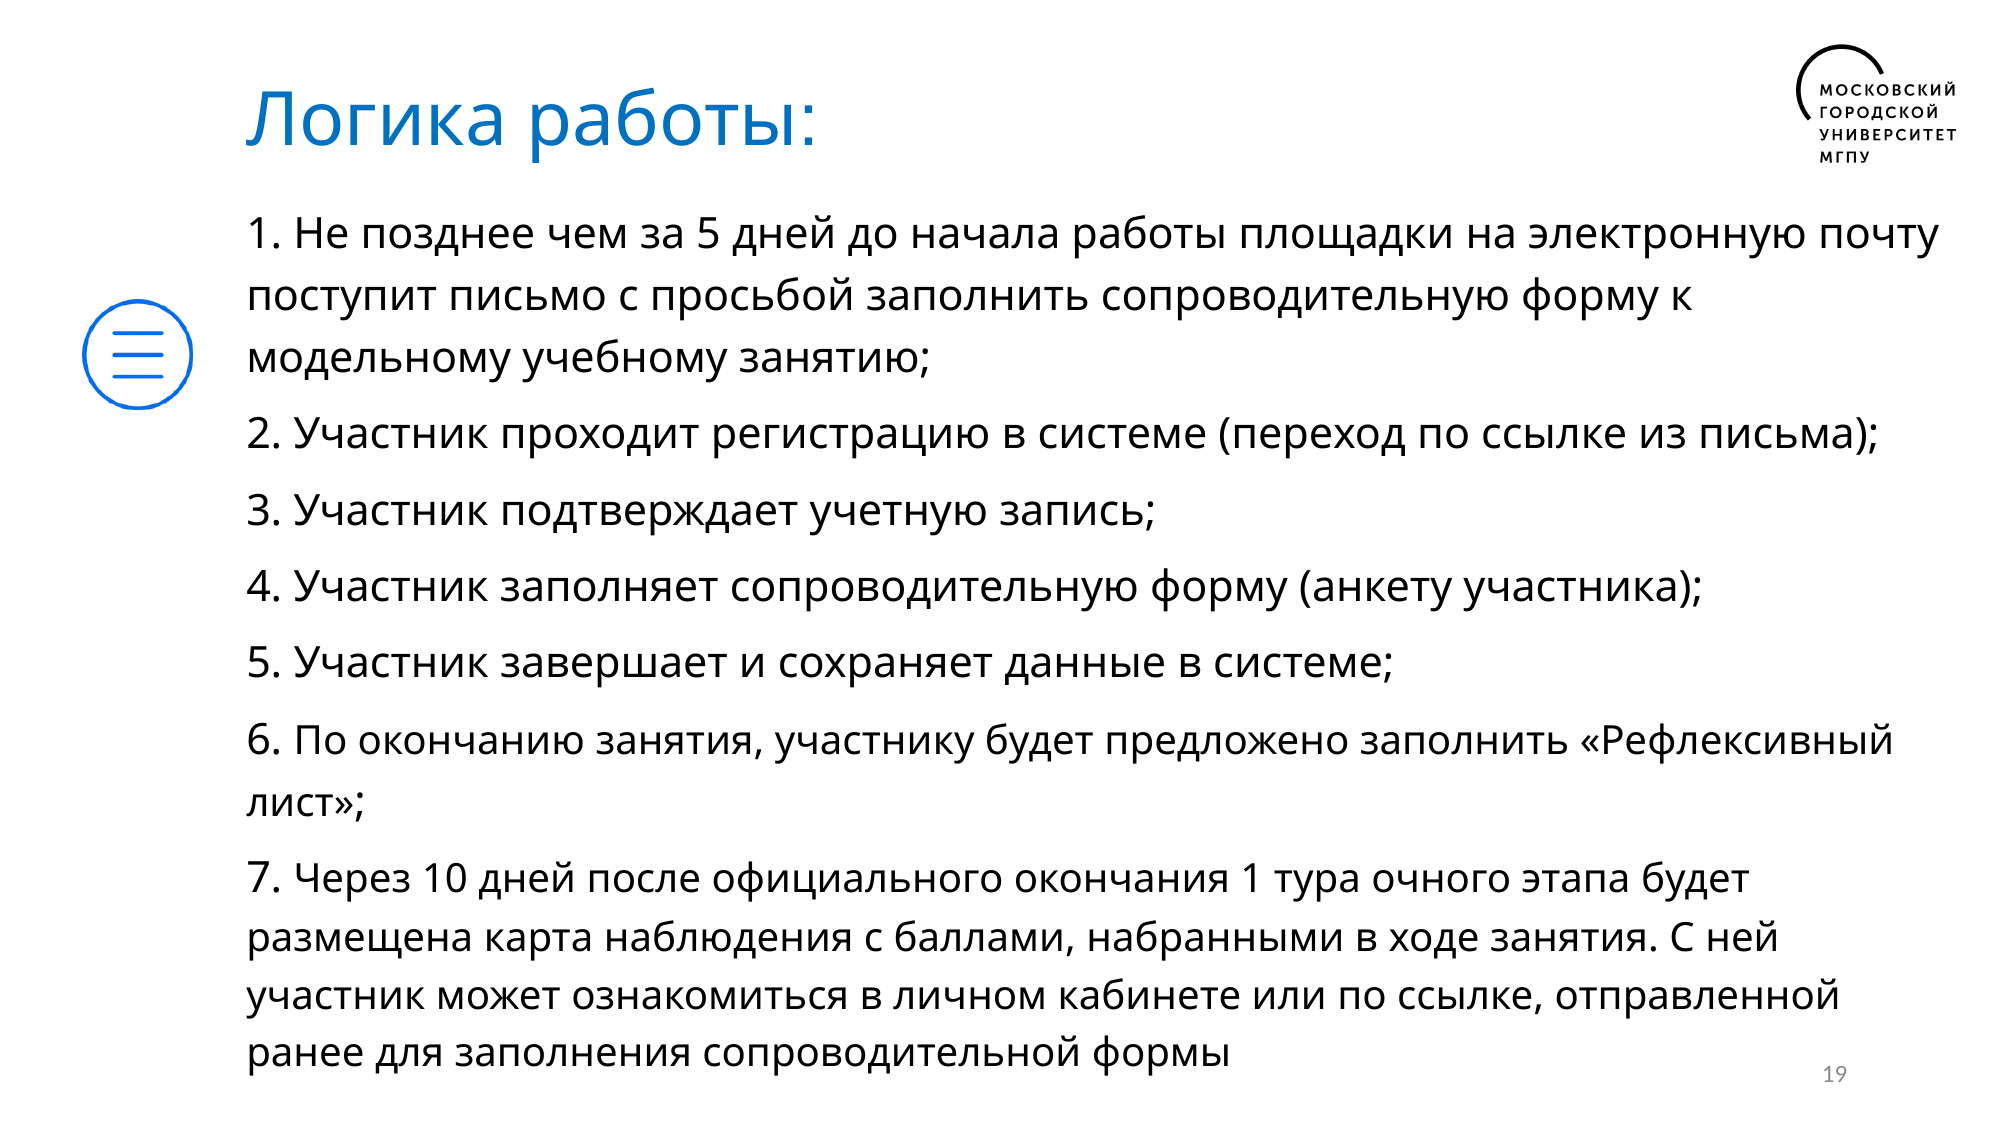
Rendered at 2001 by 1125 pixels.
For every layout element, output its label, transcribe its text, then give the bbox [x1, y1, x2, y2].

picture [82, 299, 193, 410]
picture [1796, 44, 1956, 163]
list 1. Не позднее чем за 5 дней до начала работы площадки на электронную почту поступит письмо с просьбой заполнить сопроводительную форму к модельному учебному занятию; 2. Участник проходит регистрацию в системе (переход по ссылке из письма); 3. Участник подтверждает учетную запись; 4. Участник заполняет сопроводительную форму (анкету участника); 5. Участник завершает и сохраняет данные в системе; 6. По окончанию занятия, участнику будет предложено заполнить «Рефлексивный лист»; 7. Через 10 дней после официального окончания 1 тура очного этапа будет размещена карта наблюдения с баллами, набранными в ходе занятия. С ней участник может ознакомиться в личном кабинете или по ссылке, отправленной ранее для заполнения сопроводительной формы [231, 187, 1973, 1094]
slide_number 19 [1412, 1042, 1863, 1103]
title Логика работы: [231, 44, 1863, 188]
